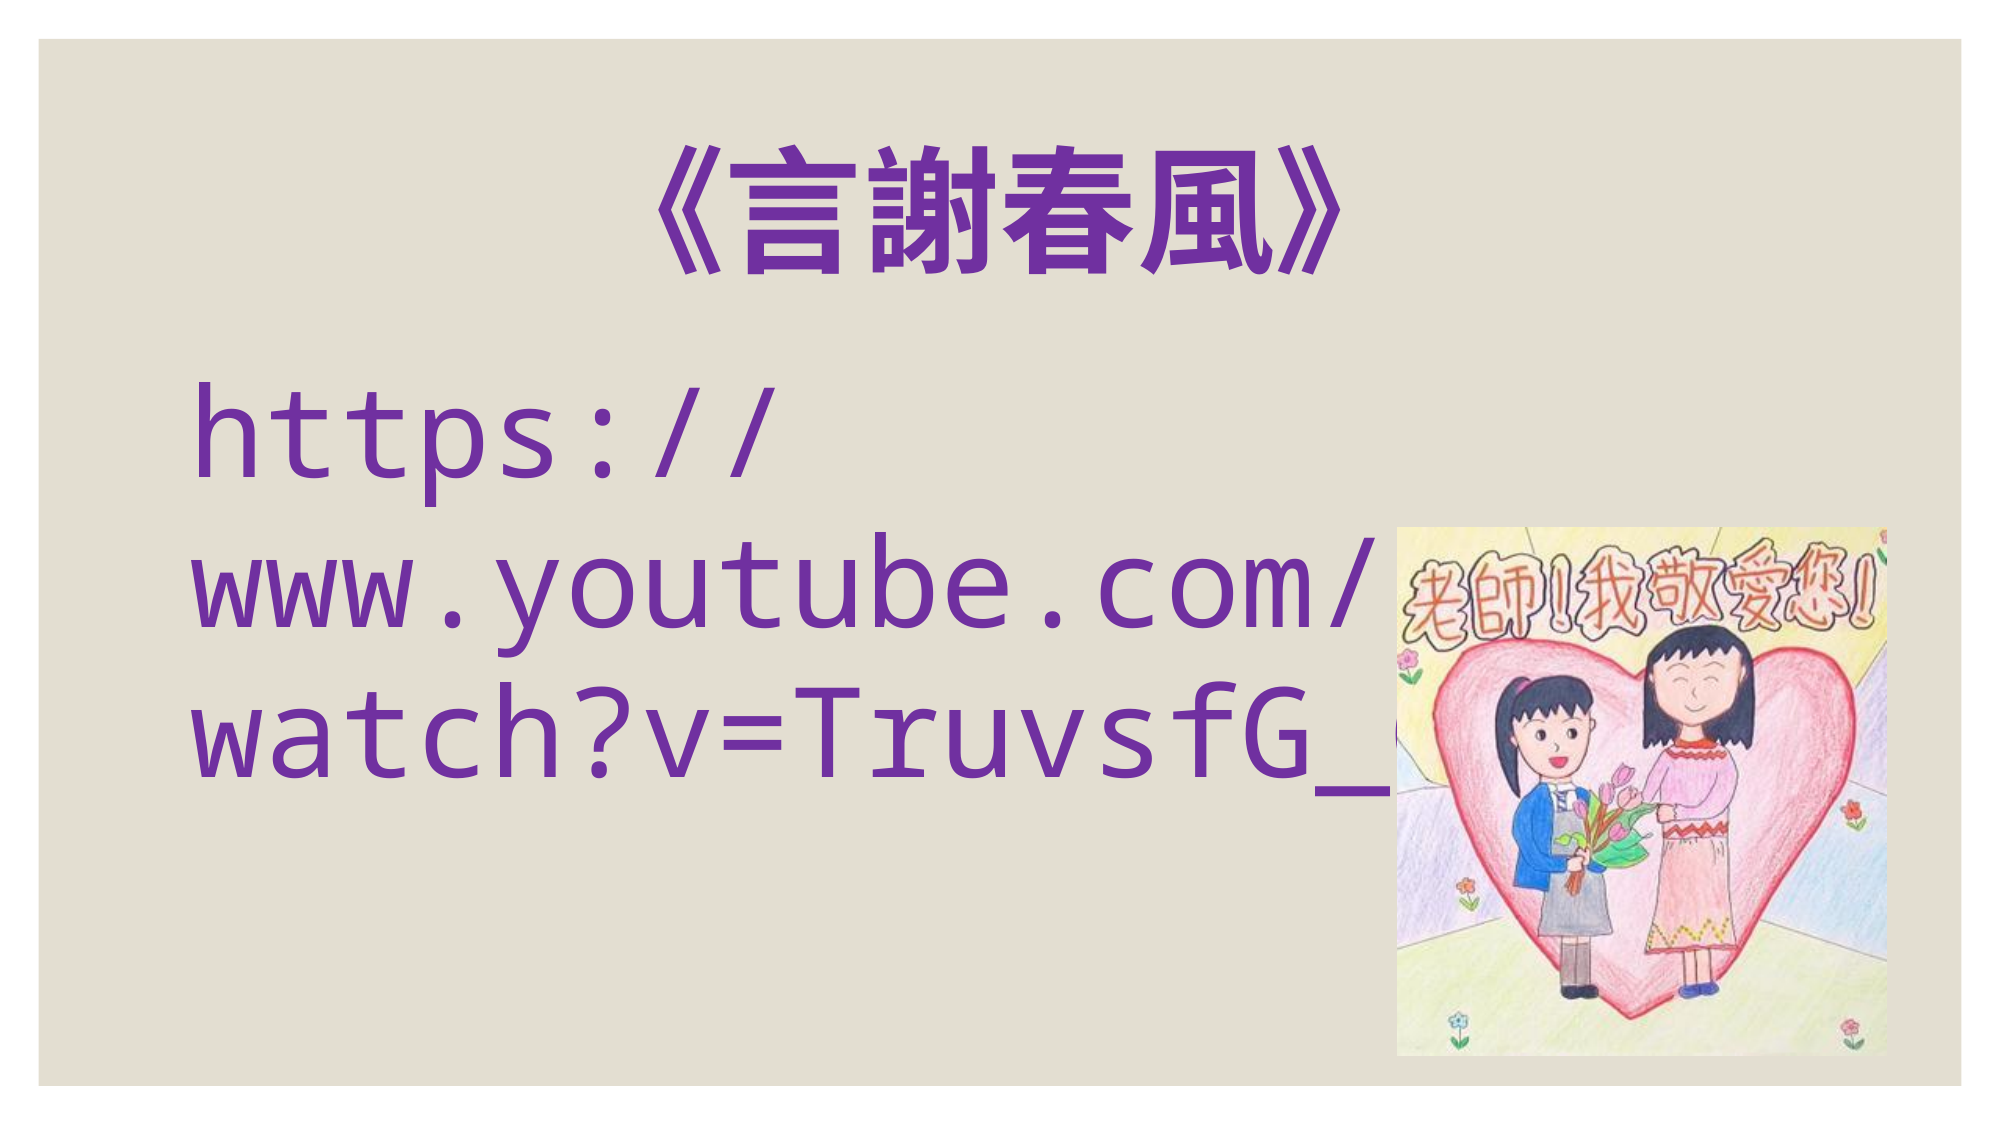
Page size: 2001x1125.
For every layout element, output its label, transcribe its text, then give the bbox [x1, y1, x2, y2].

picture [1397, 527, 1887, 1056]
title 《言謝春風》 [174, 105, 1825, 331]
list https://www.youtube.com/watch?v=TruvsfG_Gr8 [174, 345, 1825, 990]
